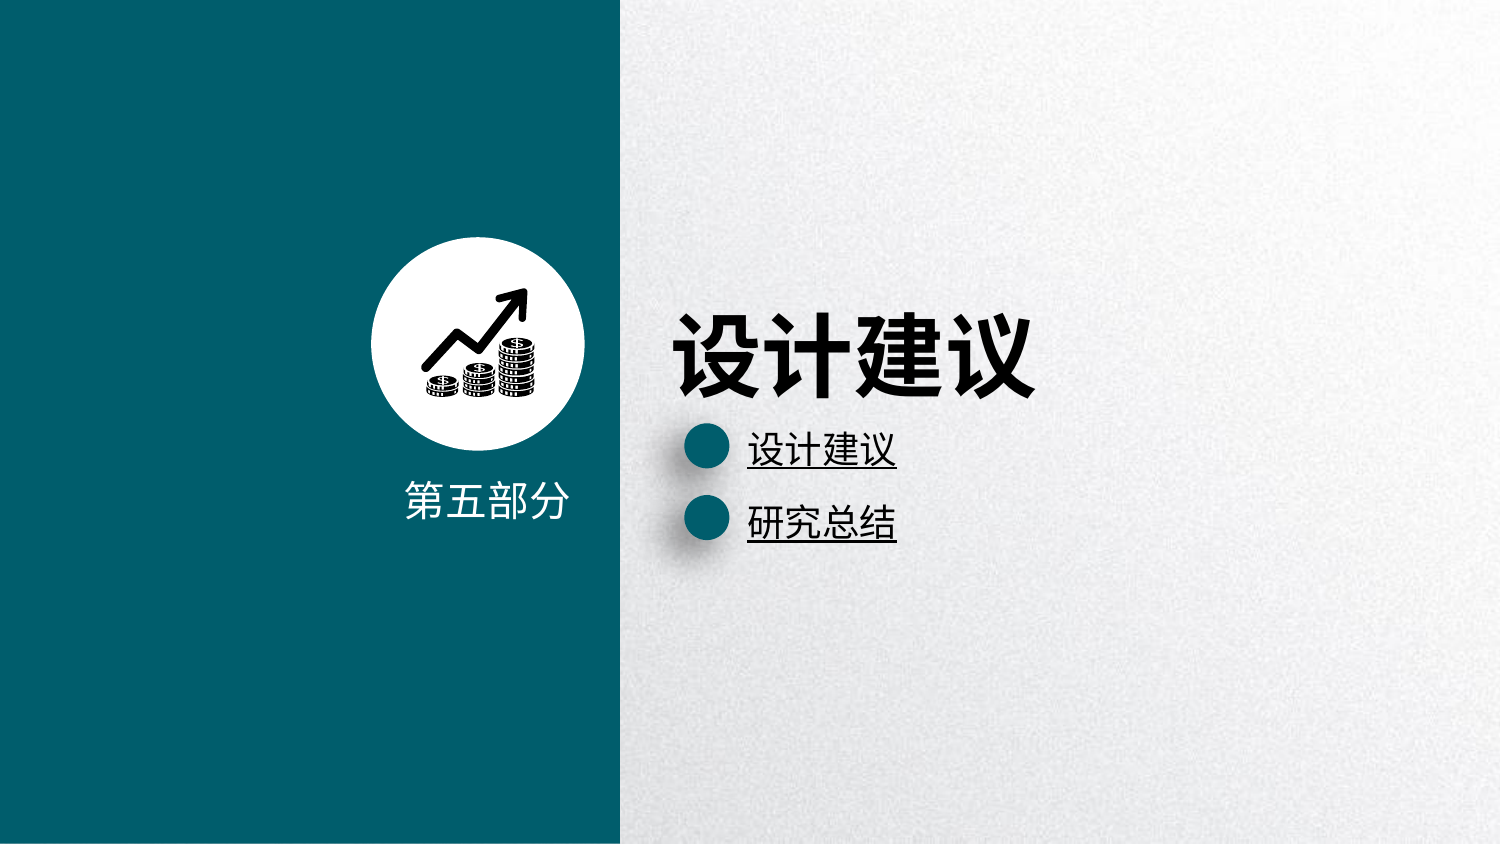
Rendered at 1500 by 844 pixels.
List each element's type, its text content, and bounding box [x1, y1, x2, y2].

picture [622, 0, 1500, 844]
text_box 研究总结 [736, 491, 1056, 552]
text_box 设计建议 [732, 418, 1056, 479]
text_box [0, 0, 622, 844]
text_box [682, 421, 732, 471]
text_box 第五部分 [403, 475, 585, 526]
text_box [370, 236, 585, 451]
text_box 设计建议 [655, 290, 1056, 416]
text_box [682, 492, 732, 543]
